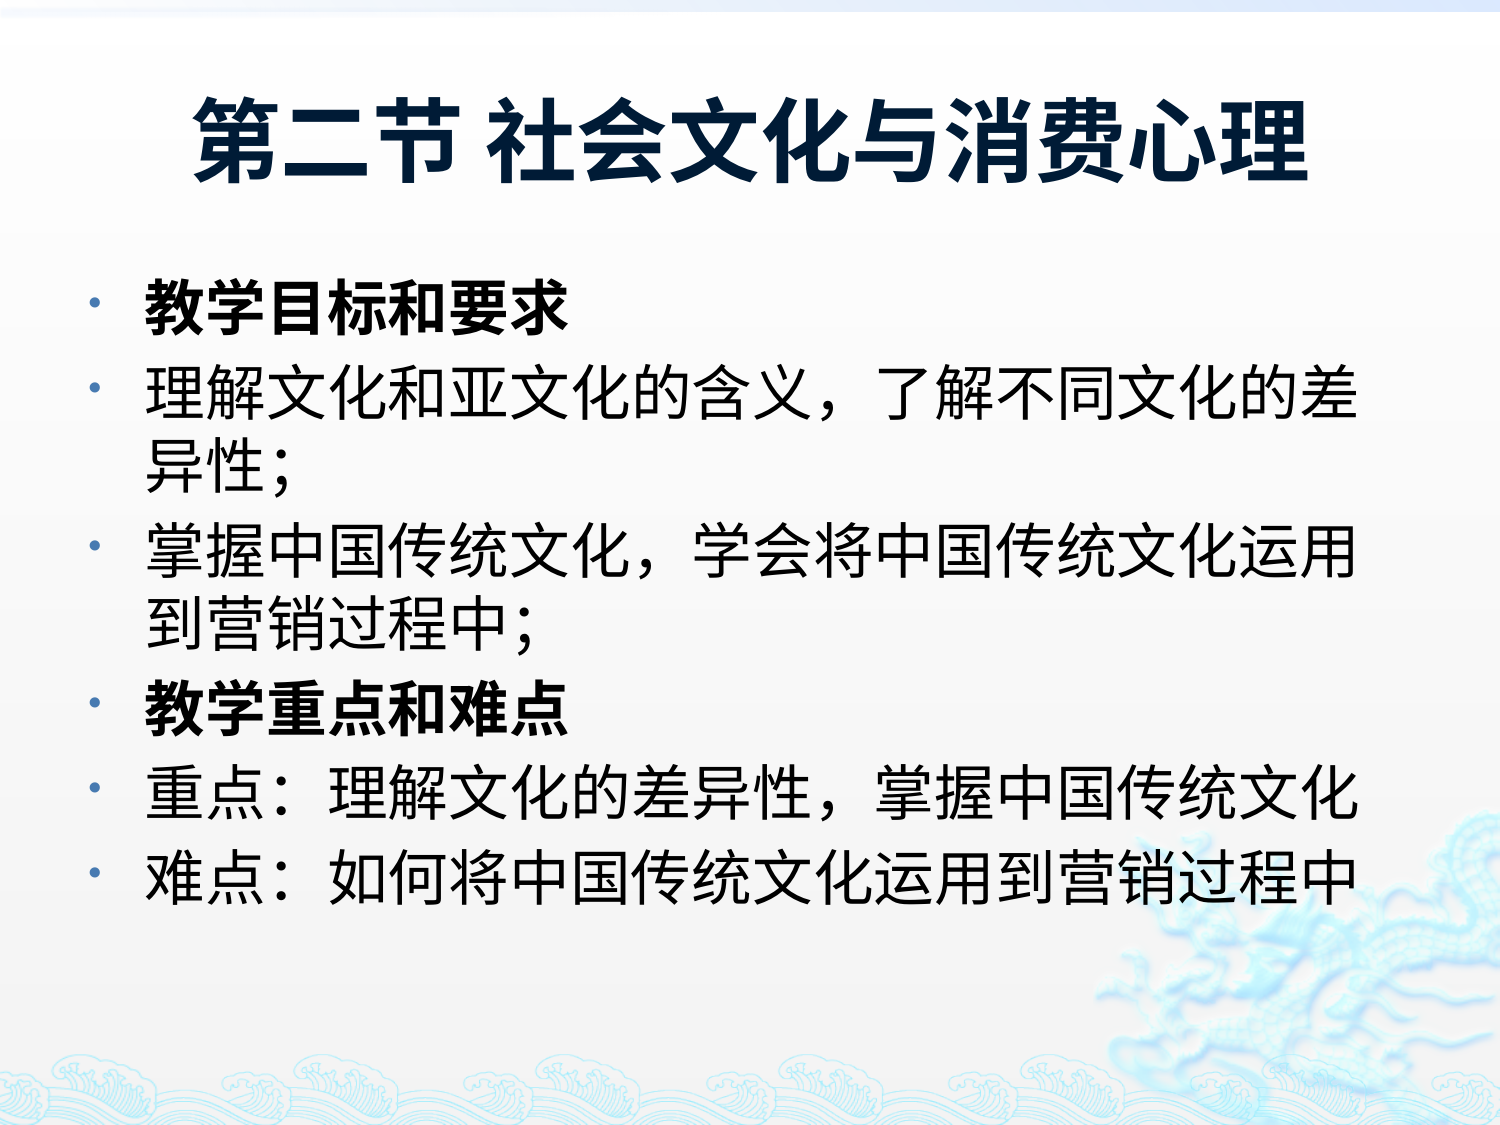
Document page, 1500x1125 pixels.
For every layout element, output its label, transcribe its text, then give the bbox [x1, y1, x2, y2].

list 教学目标和要求 理解文化和亚文化的含义，了解不同文化的差异性； 掌握中国传统文化，学会将中国传统文化运用到营销过程中； 教学重点和难点 重点：理解文化的差异性，掌握中国传统文化 难点：如何将中国传统文化运用到营销过程中 [75, 262, 1425, 1005]
title 第二节 社会文化与消费心理 [75, 45, 1425, 233]
